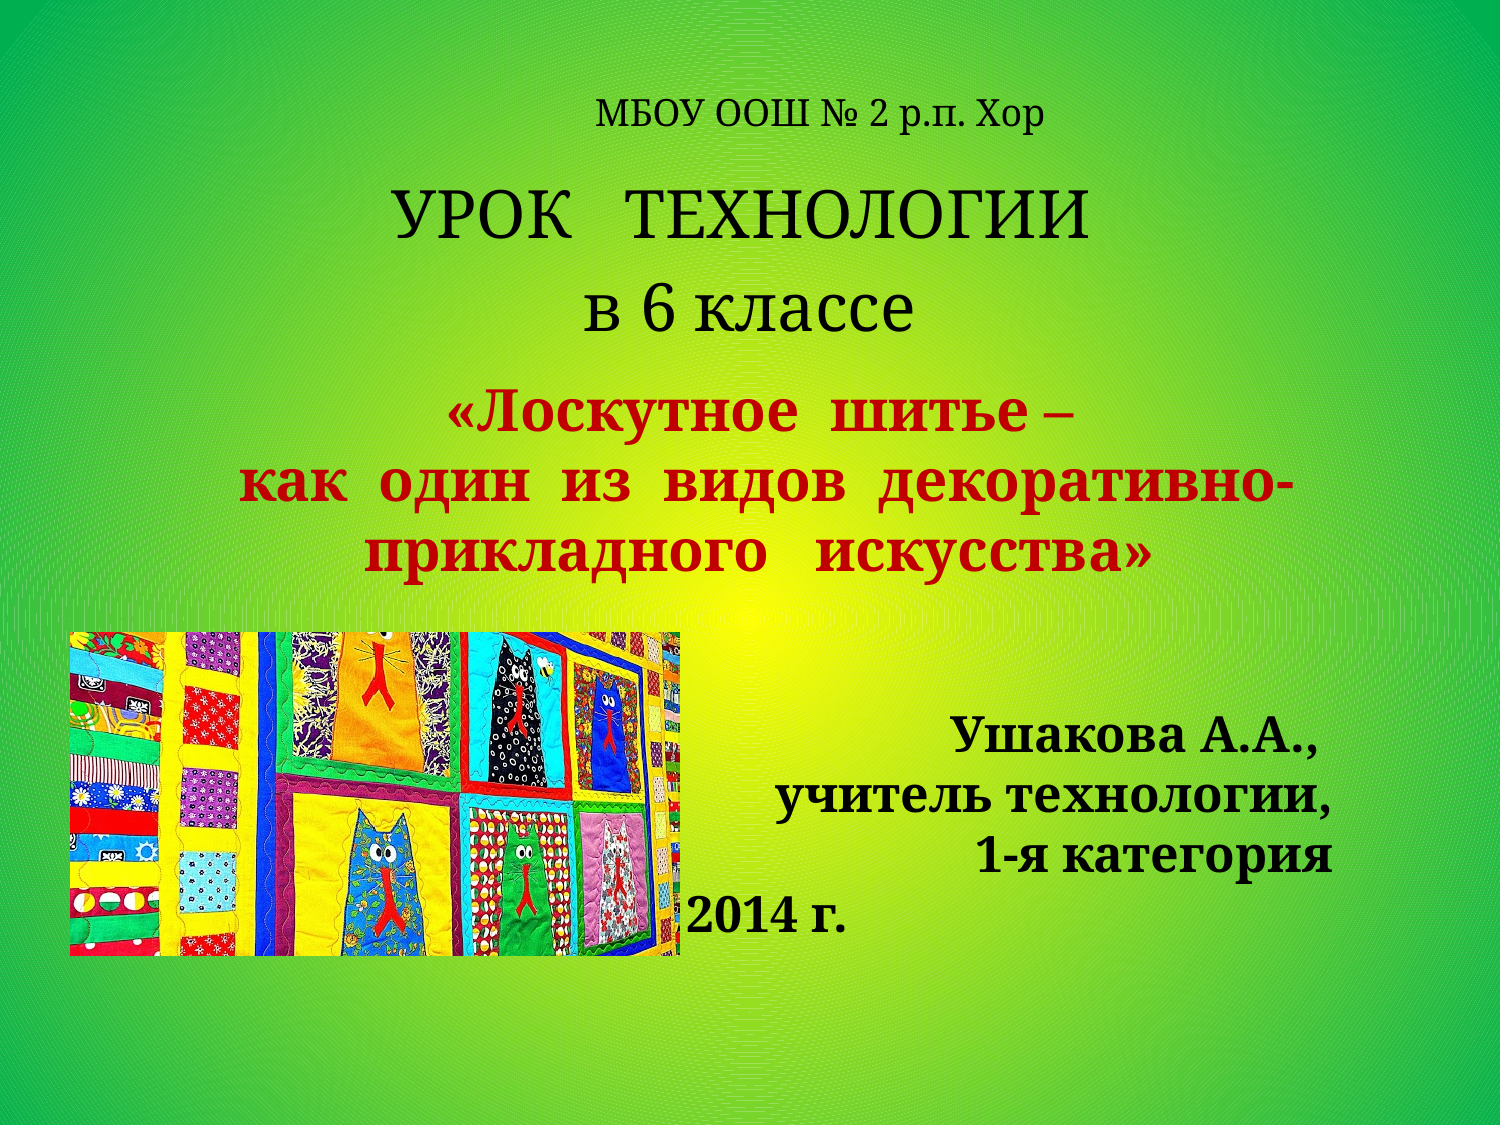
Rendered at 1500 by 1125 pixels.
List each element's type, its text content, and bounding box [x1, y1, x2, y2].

text_box МБОУ ООШ № 2 р.п. Хор [410, 81, 1231, 142]
text_box А [680, 633, 687, 951]
text_box «Лоскутное шитье – как один из видов декоративно-прикладного искусства» Ушакова А.А., учитель технологии, 1-я категория 2014 г. [187, 365, 1348, 951]
picture [70, 632, 680, 957]
list УРОК ТЕХНОЛОГИИ в 6 классе [75, 164, 1425, 884]
